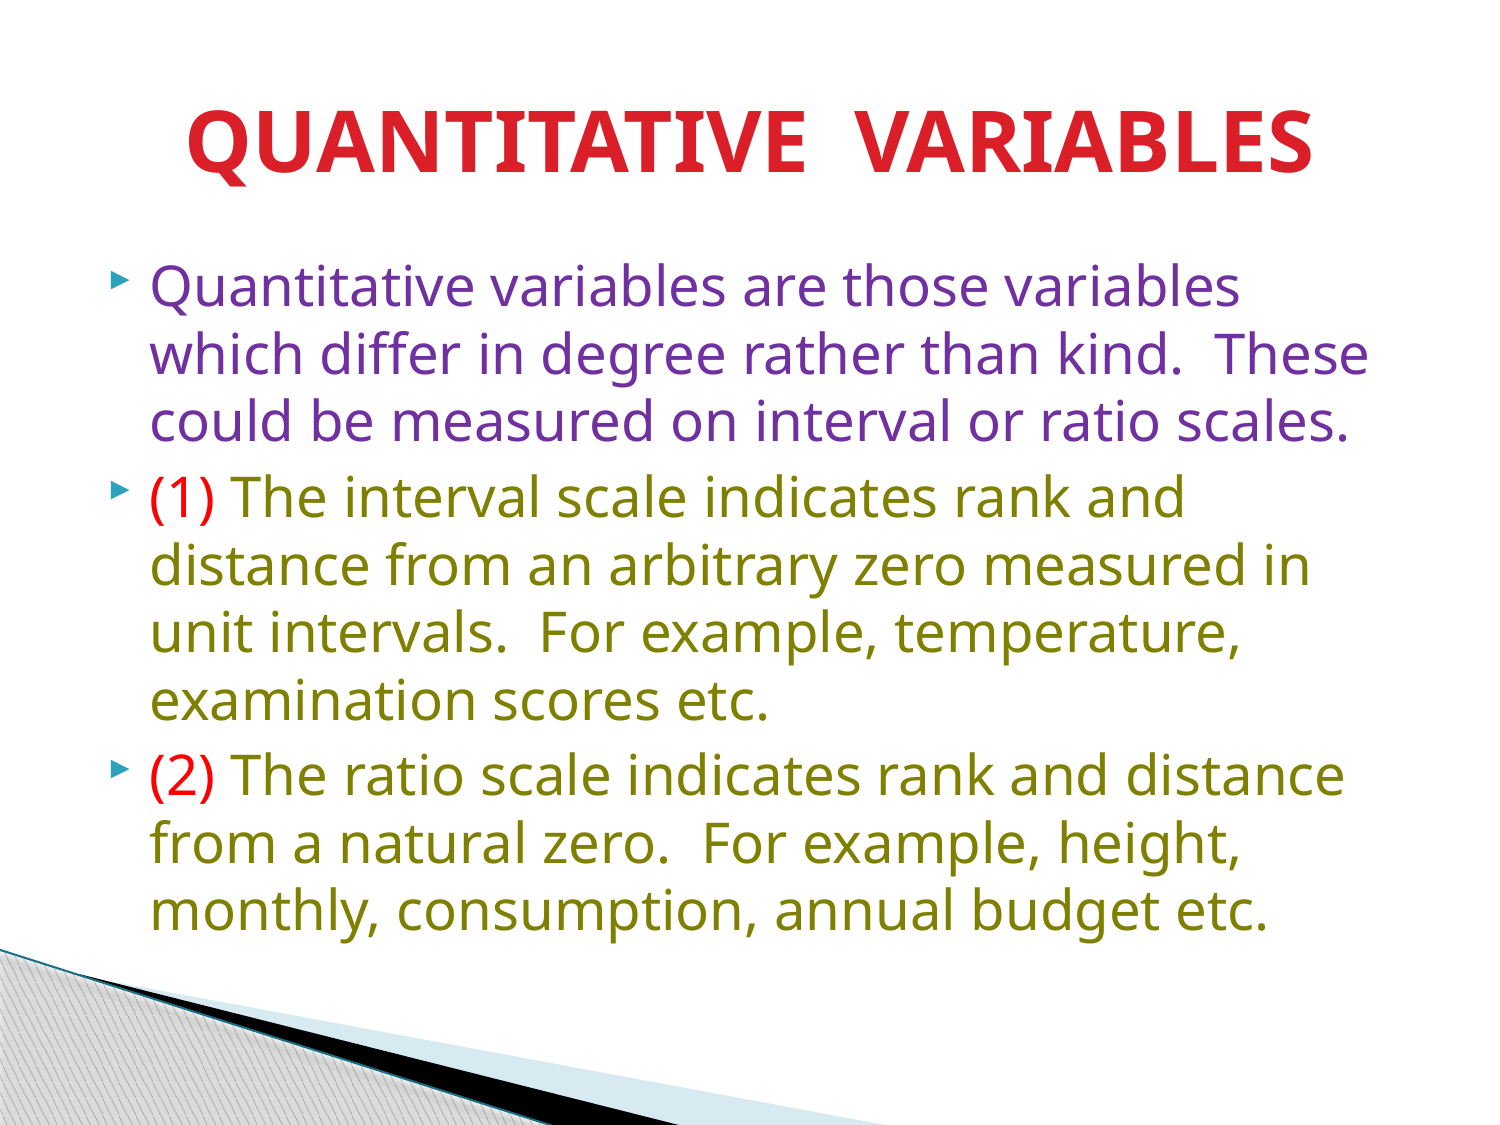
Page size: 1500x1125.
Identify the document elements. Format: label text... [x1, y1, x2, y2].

title QUANTITATIVE VARIABLES [75, 45, 1425, 233]
list Quantitative variables are those variables which differ in degree rather than kind. These could be measured on interval or ratio scales. (1) The interval scale indicates rank and distance from an arbitrary zero measured in unit intervals. For example, temperature, examination scores etc. (2) The ratio scale indicates rank and distance from a natural zero. For example, height, monthly, consumption, annual budget etc. [75, 243, 1425, 986]
